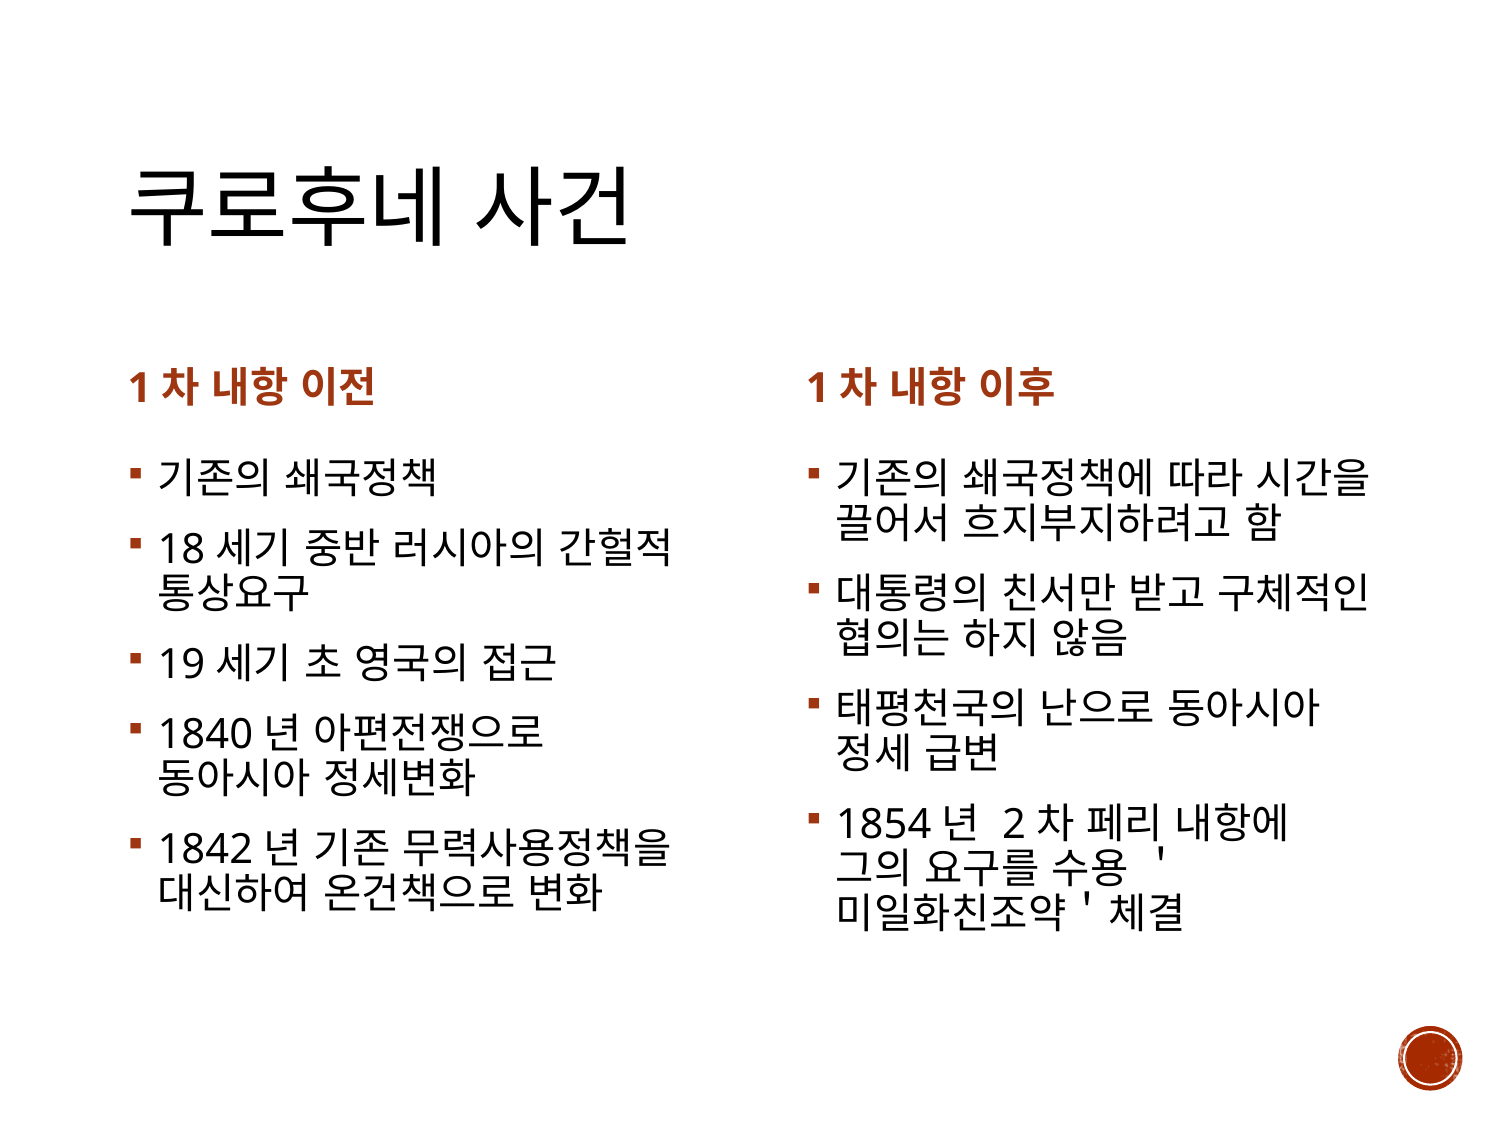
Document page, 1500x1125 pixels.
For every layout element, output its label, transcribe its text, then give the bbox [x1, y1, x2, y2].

list 기존의 쇄국정책 18세기 중반 러시아의 간헐적 통상요구 19세기 초 영국의 접근 1840년 아편전쟁으로 동아시아 정세변화 1842년 기존 무력사용정책을 대신하여 온건책으로 변화 [112, 450, 713, 990]
list 1차 내항 이전 [112, 336, 713, 441]
list 1차 내항 이후 [790, 336, 1391, 441]
title 쿠로후네 사건 [112, 79, 1388, 344]
list 기존의 쇄국정책에 따라 시간을 끌어서 흐지부지하려고 함 대통령의 친서만 받고 구체적인 협의는 하지 않음 태평천국의 난으로 동아시아 정세 급변 1854년 2차 페리 내항에 그의 요구를 수용 ＇미일화친조약＇체결 [790, 450, 1391, 990]
